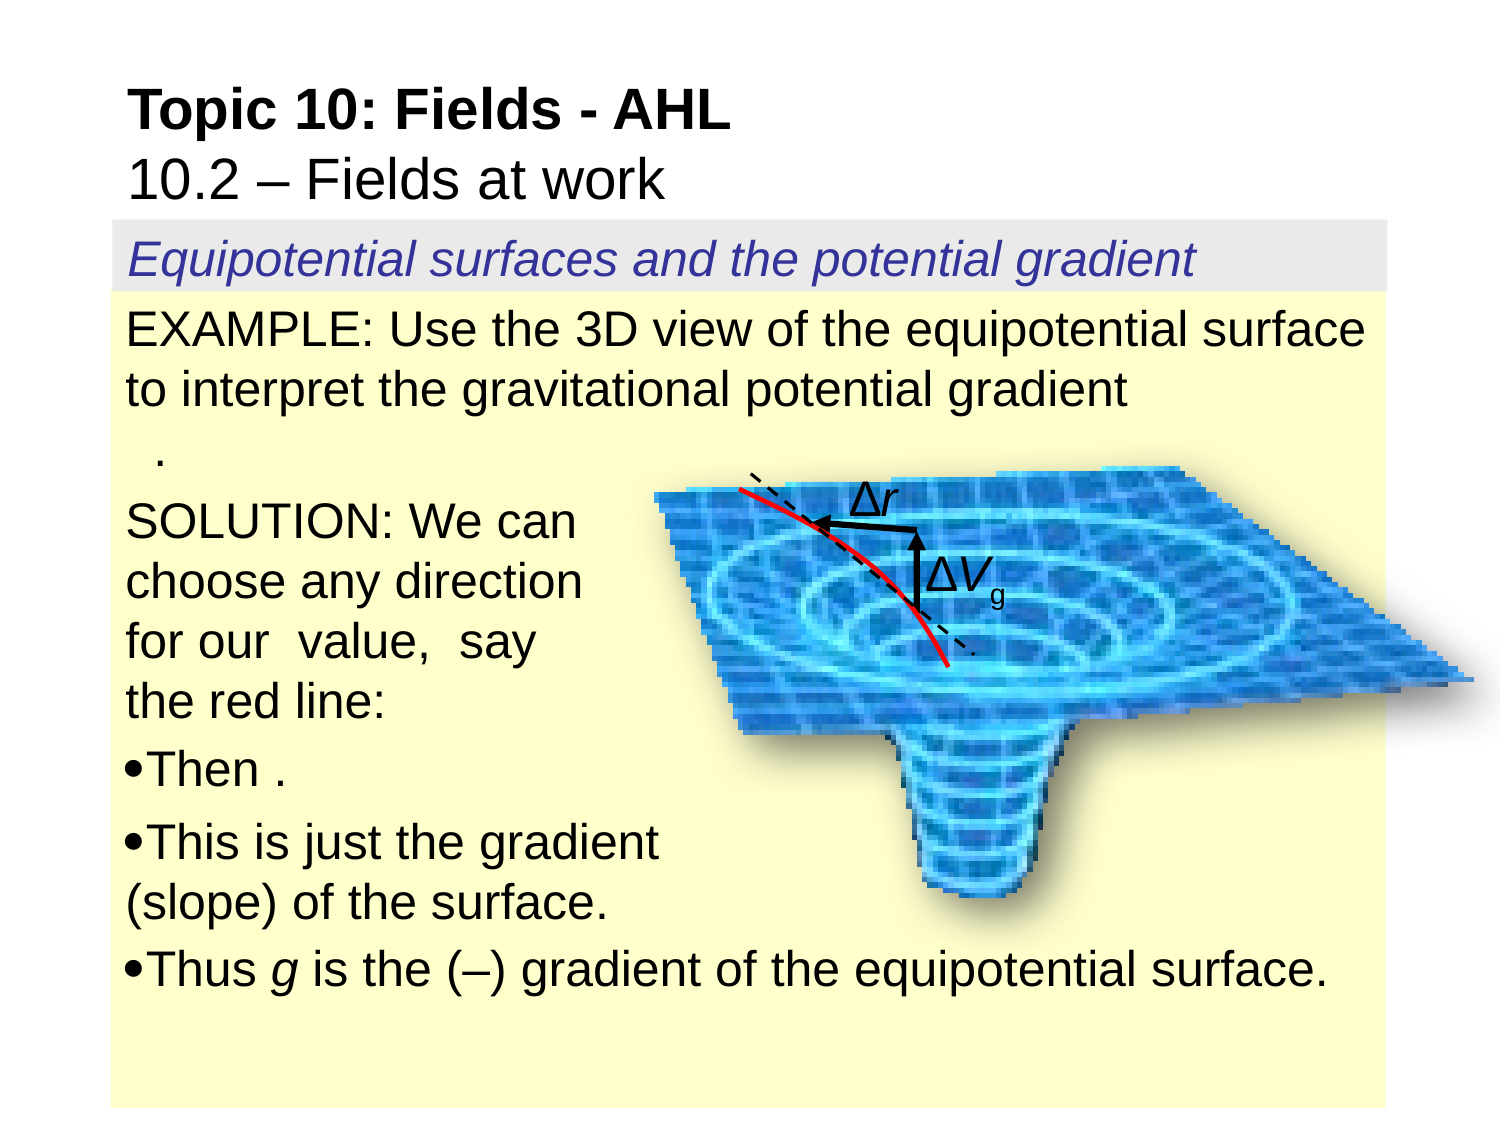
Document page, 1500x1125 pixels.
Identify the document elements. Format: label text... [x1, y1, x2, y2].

text_box Equipotential surfaces and the potential gradient [112, 219, 1388, 292]
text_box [911, 531, 1029, 613]
text_box Topic 10: Fields - AHL 10.2 – Fields at work [112, 67, 1388, 215]
picture [643, 456, 1480, 904]
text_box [811, 458, 918, 534]
